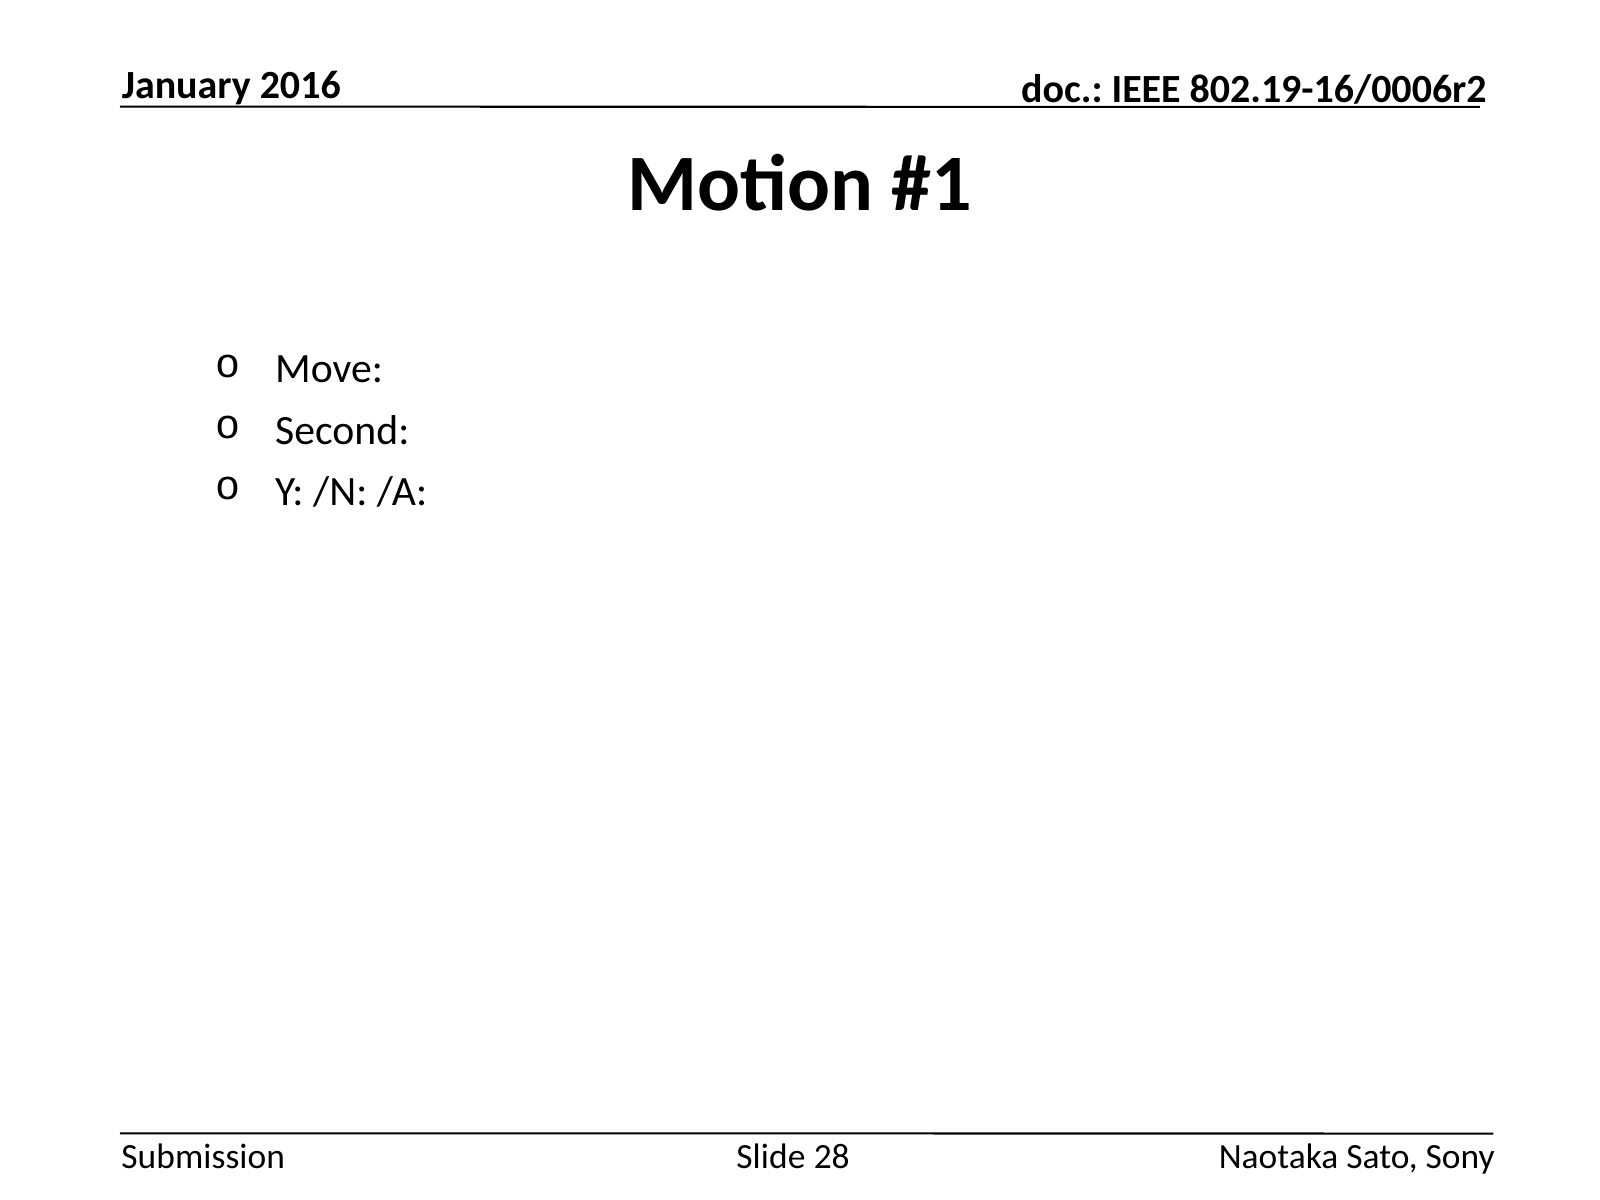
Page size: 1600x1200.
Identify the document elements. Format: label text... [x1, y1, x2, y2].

slide_number Slide 28 [733, 1132, 854, 1197]
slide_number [121, 58, 451, 107]
list Move: Second: Y: /N: /A: [119, 262, 1480, 1126]
title Motion #1 [119, 119, 1480, 238]
footer Naotaka Sato, Sony [937, 1132, 1495, 1174]
